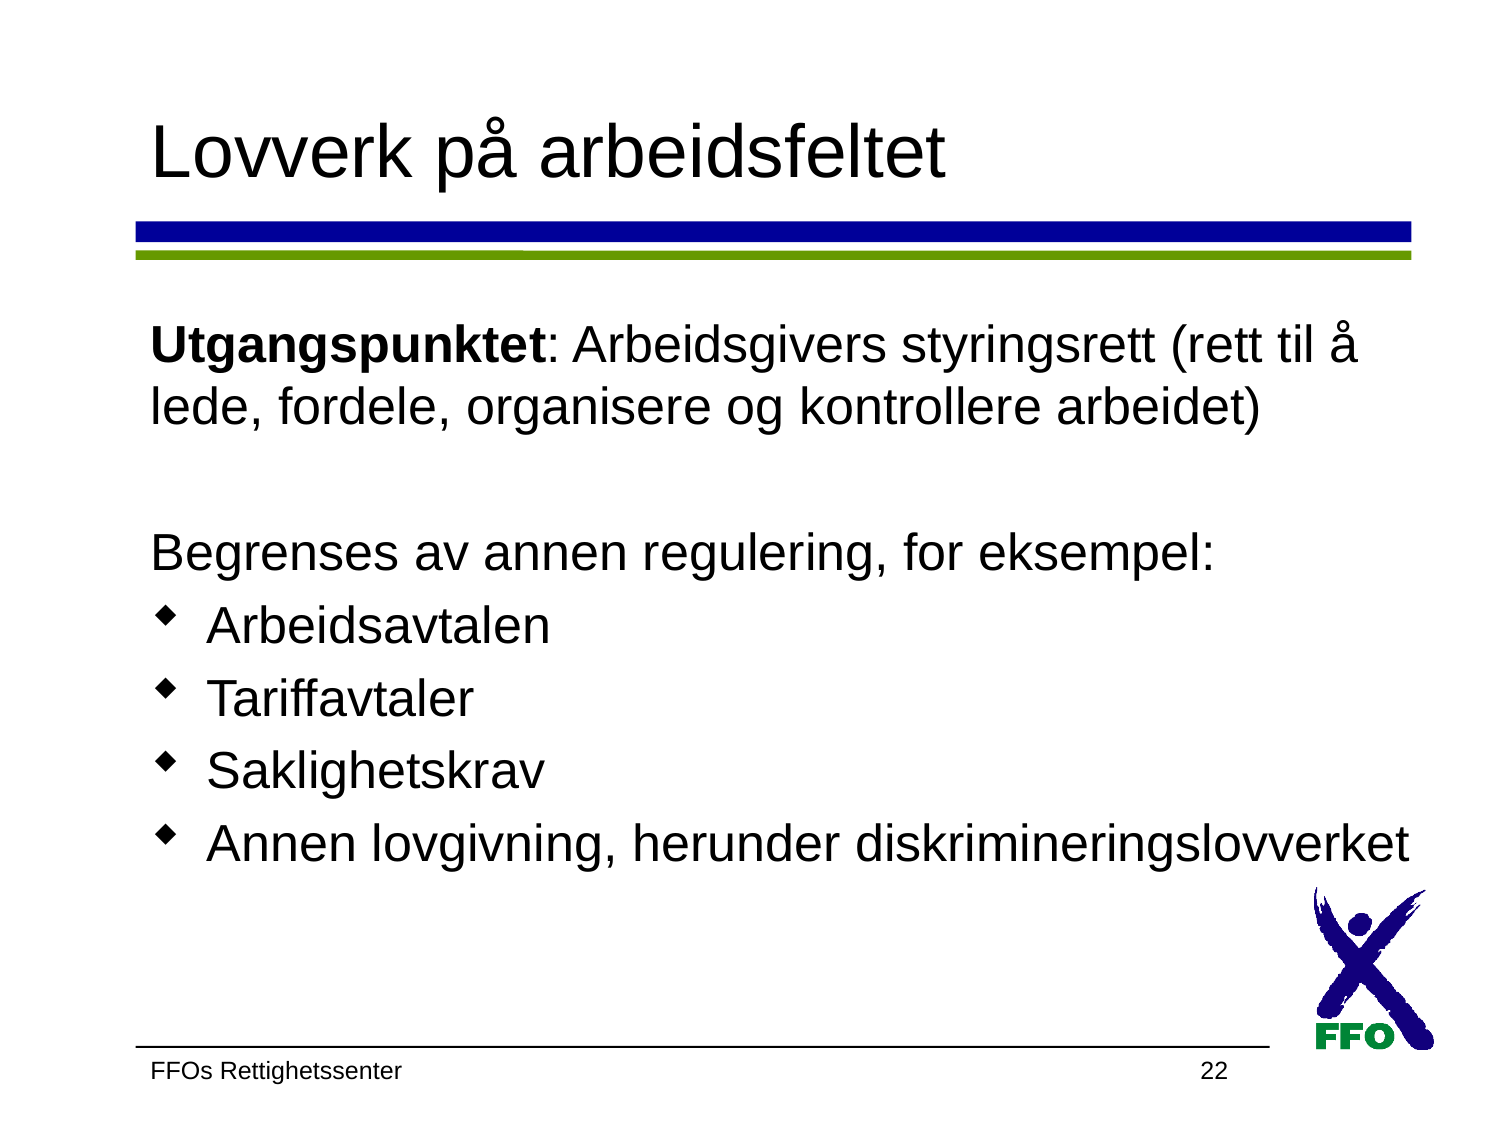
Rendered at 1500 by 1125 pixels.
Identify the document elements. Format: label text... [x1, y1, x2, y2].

title Lovverk på arbeidsfeltet [135, 78, 1424, 232]
picture [1314, 1024, 1434, 1050]
list Utgangspunktet: Arbeidsgivers styringsrett (rett til å lede, fordele, organisere og kontrollere arbeidet) Begrenses av annen regulering, for eksempel: Arbeidsavtalen Tariffavtaler Saklighetskrav Annen lovgivning, herunder diskrimineringslovverket [135, 302, 1442, 1024]
